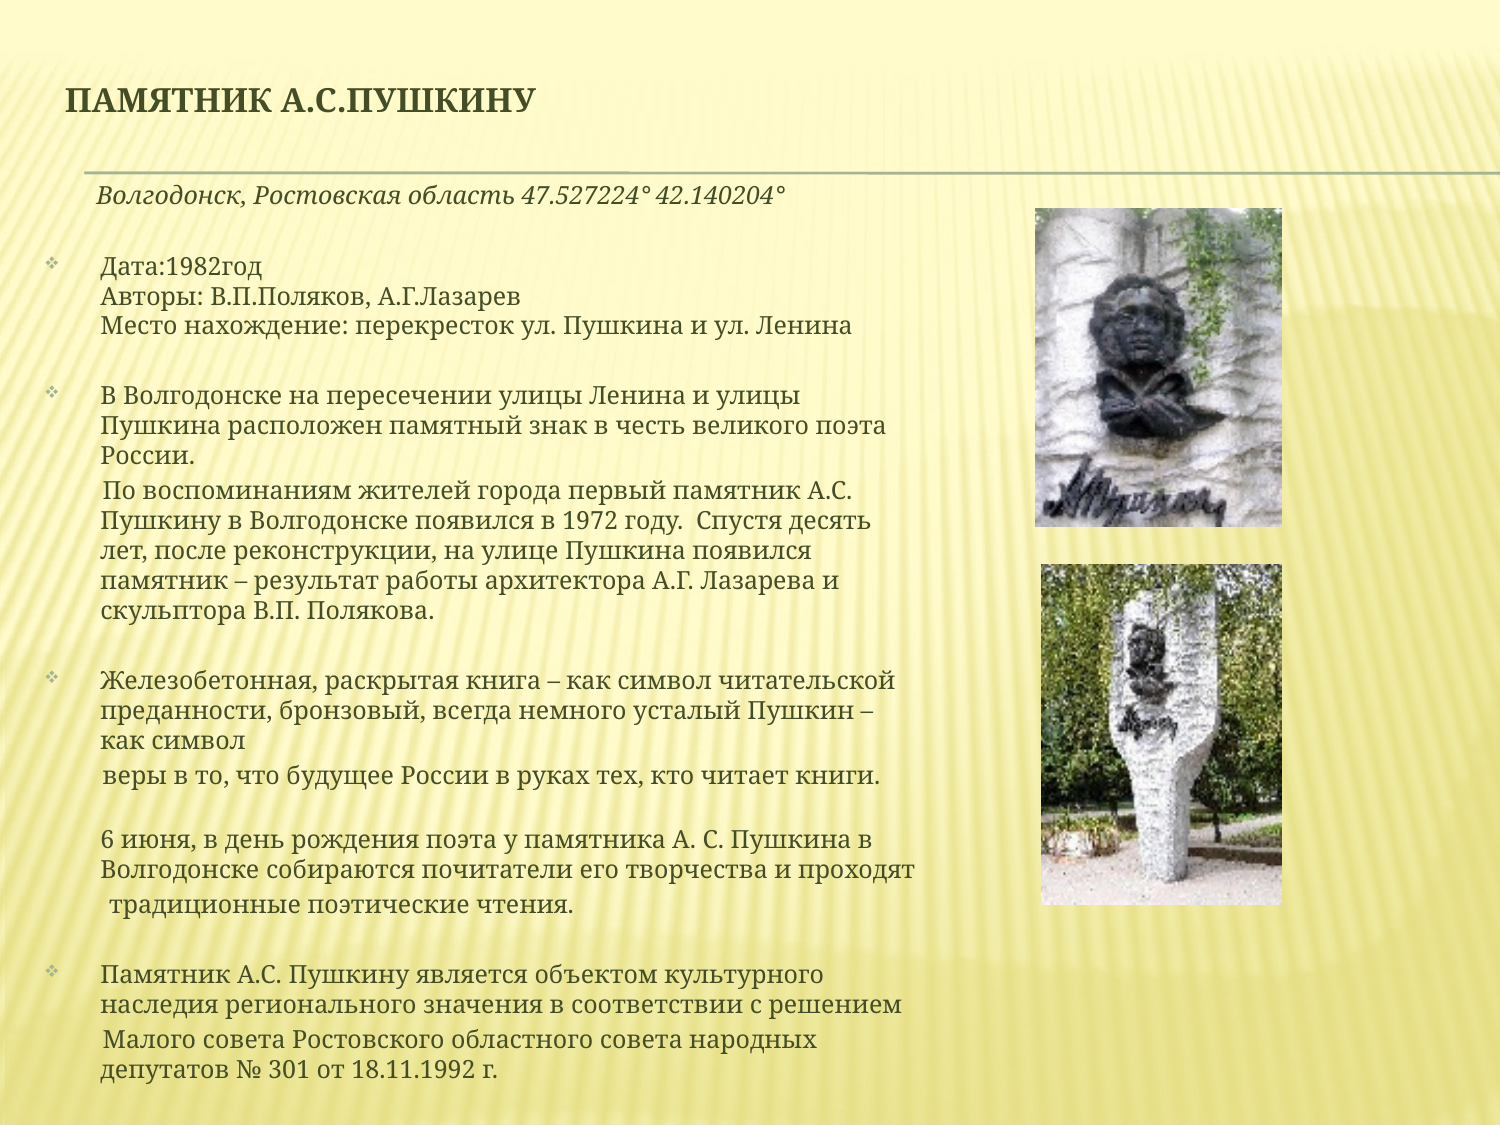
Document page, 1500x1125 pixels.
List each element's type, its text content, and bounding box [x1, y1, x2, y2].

picture [1035, 207, 1282, 528]
title Памятник А.С.Пушкину [50, 30, 1475, 169]
list Волгодонск, Ростовская область 47.527224° 42.140204° Дата:1982год Авторы: В.П.Поляков, А.Г.Лазарев Место нахождение: перекресток ул. Пушкина и ул. Ленина В Волгодонске на пересечении улицы Ленина и улицы Пушкина расположен памятный знак в честь великого поэта России. По воспоминаниям жителей города первый памятник А.С. Пушкину в Волгодонске появился в 1972 году. Спустя десять лет, после реконструкции, на улице Пушкина появился памятник – результат работы архитектора А.Г. Лазарева и скульптора В.П. Полякова. Железобетонная, раскрытая книга – как символ читательской преданности, бронзовый, всегда немного усталый Пушкин – как символ веры в то, что будущее России в руках тех, кто читает книги. 6 июня, в день рождения поэта у памятника А. С. Пушкина в Волгодонске собираются почитатели его творчества и проходят традиционные поэтические чтения. Памятник А.С. Пушкину является объектом культурного наследия регионального значения в соответствии с решением Малого совета Ростовского областного совета народных депутатов № 301 от 18.11.1992 г. [29, 172, 939, 1047]
picture [1040, 564, 1282, 906]
